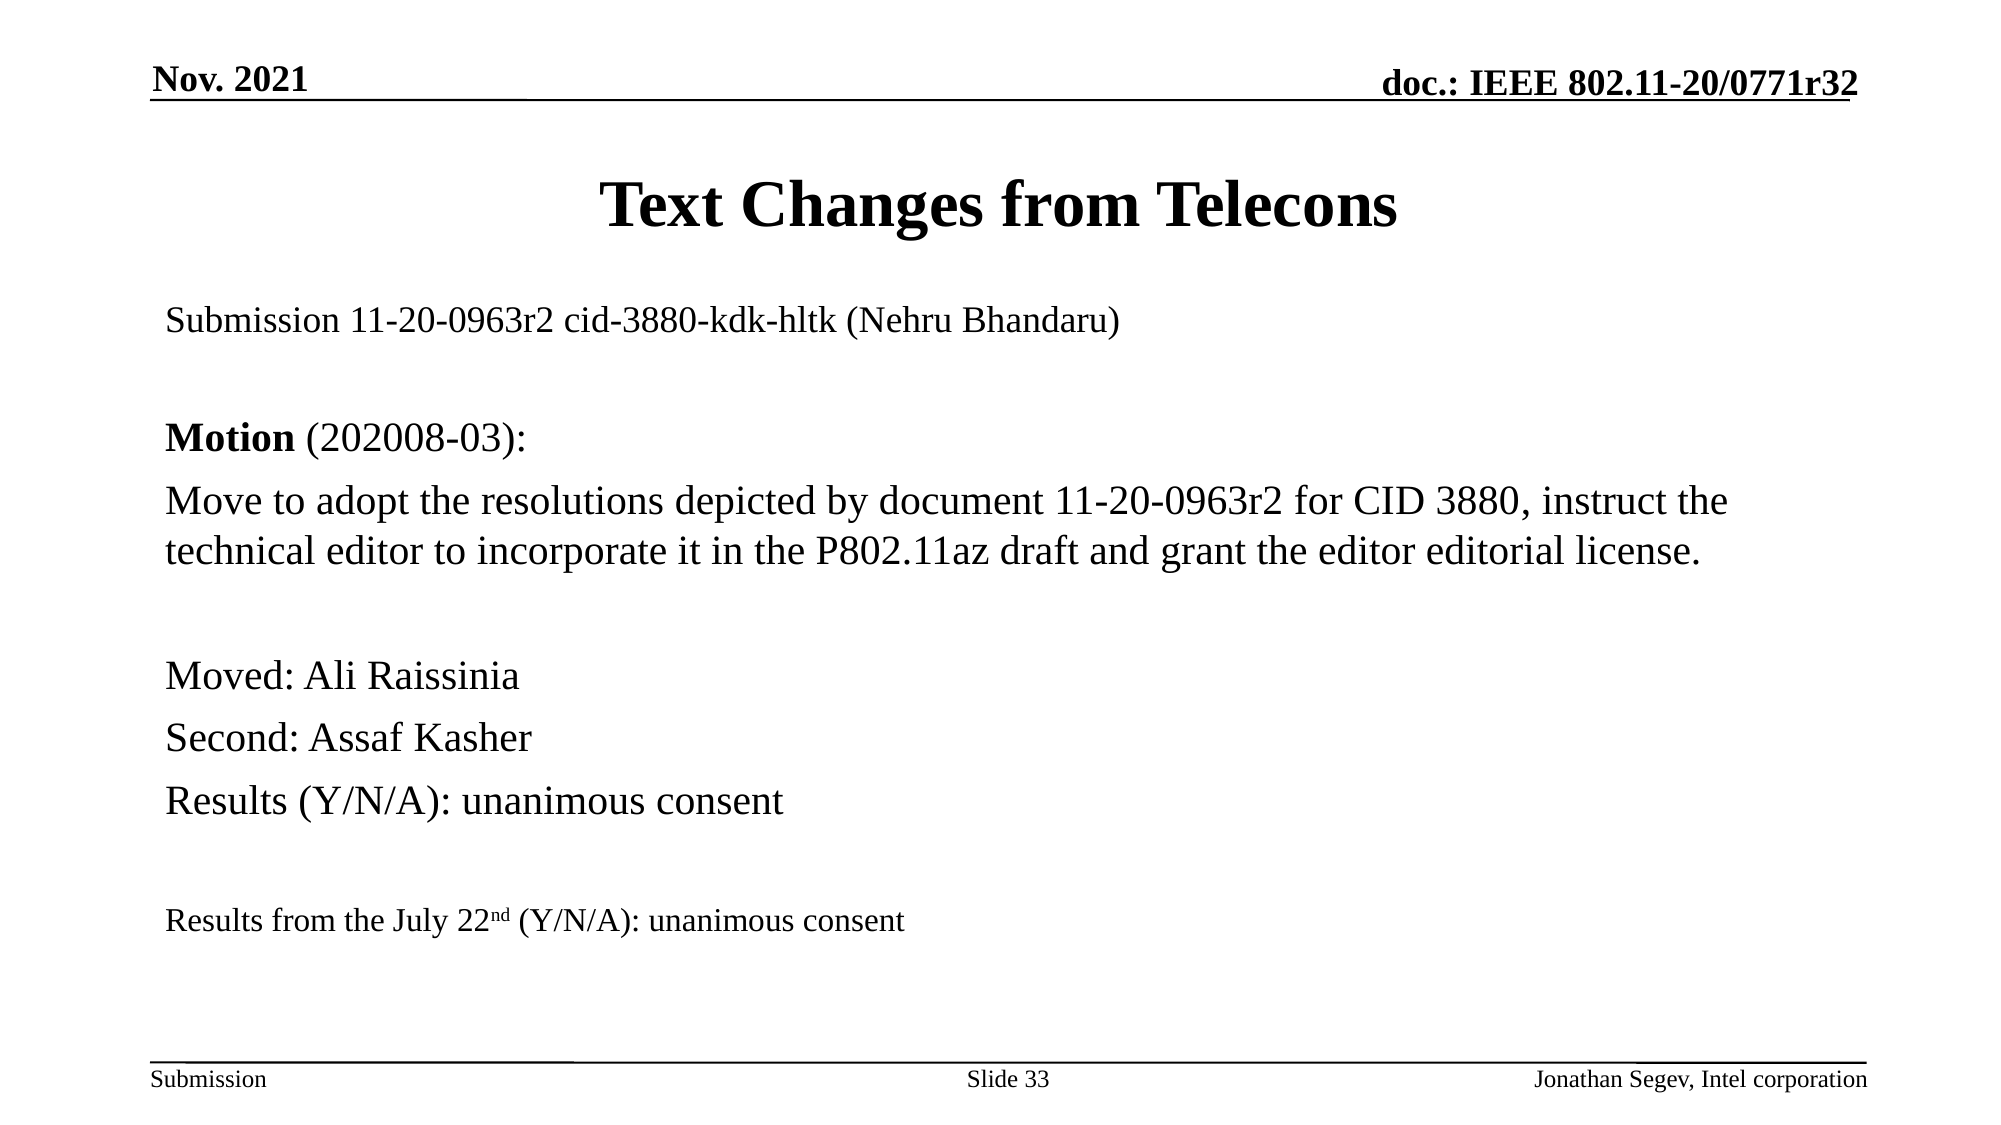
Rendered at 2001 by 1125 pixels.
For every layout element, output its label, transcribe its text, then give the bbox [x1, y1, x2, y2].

slide_number Slide 33 [950, 1061, 1067, 1123]
title Text Changes from Telecons [149, 112, 1850, 286]
list Submission 11-20-0963r2 cid-3880-kdk-hltk (Nehru Bhandaru) Motion (202008-03): Move to adopt the resolutions depicted by document 11-20-0963r2 for CID 3880, instruct the technical editor to incorporate it in the P802.11az draft and grant the editor editorial license. Moved: Ali Raissinia Second: Assaf Kasher Results (Y/N/A): unanimous consent Results from the July 22nd (Y/N/A): unanimous consent [149, 286, 1850, 1000]
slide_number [152, 54, 563, 100]
footer Jonathan Segev, Intel corporation [1171, 1061, 1869, 1093]
